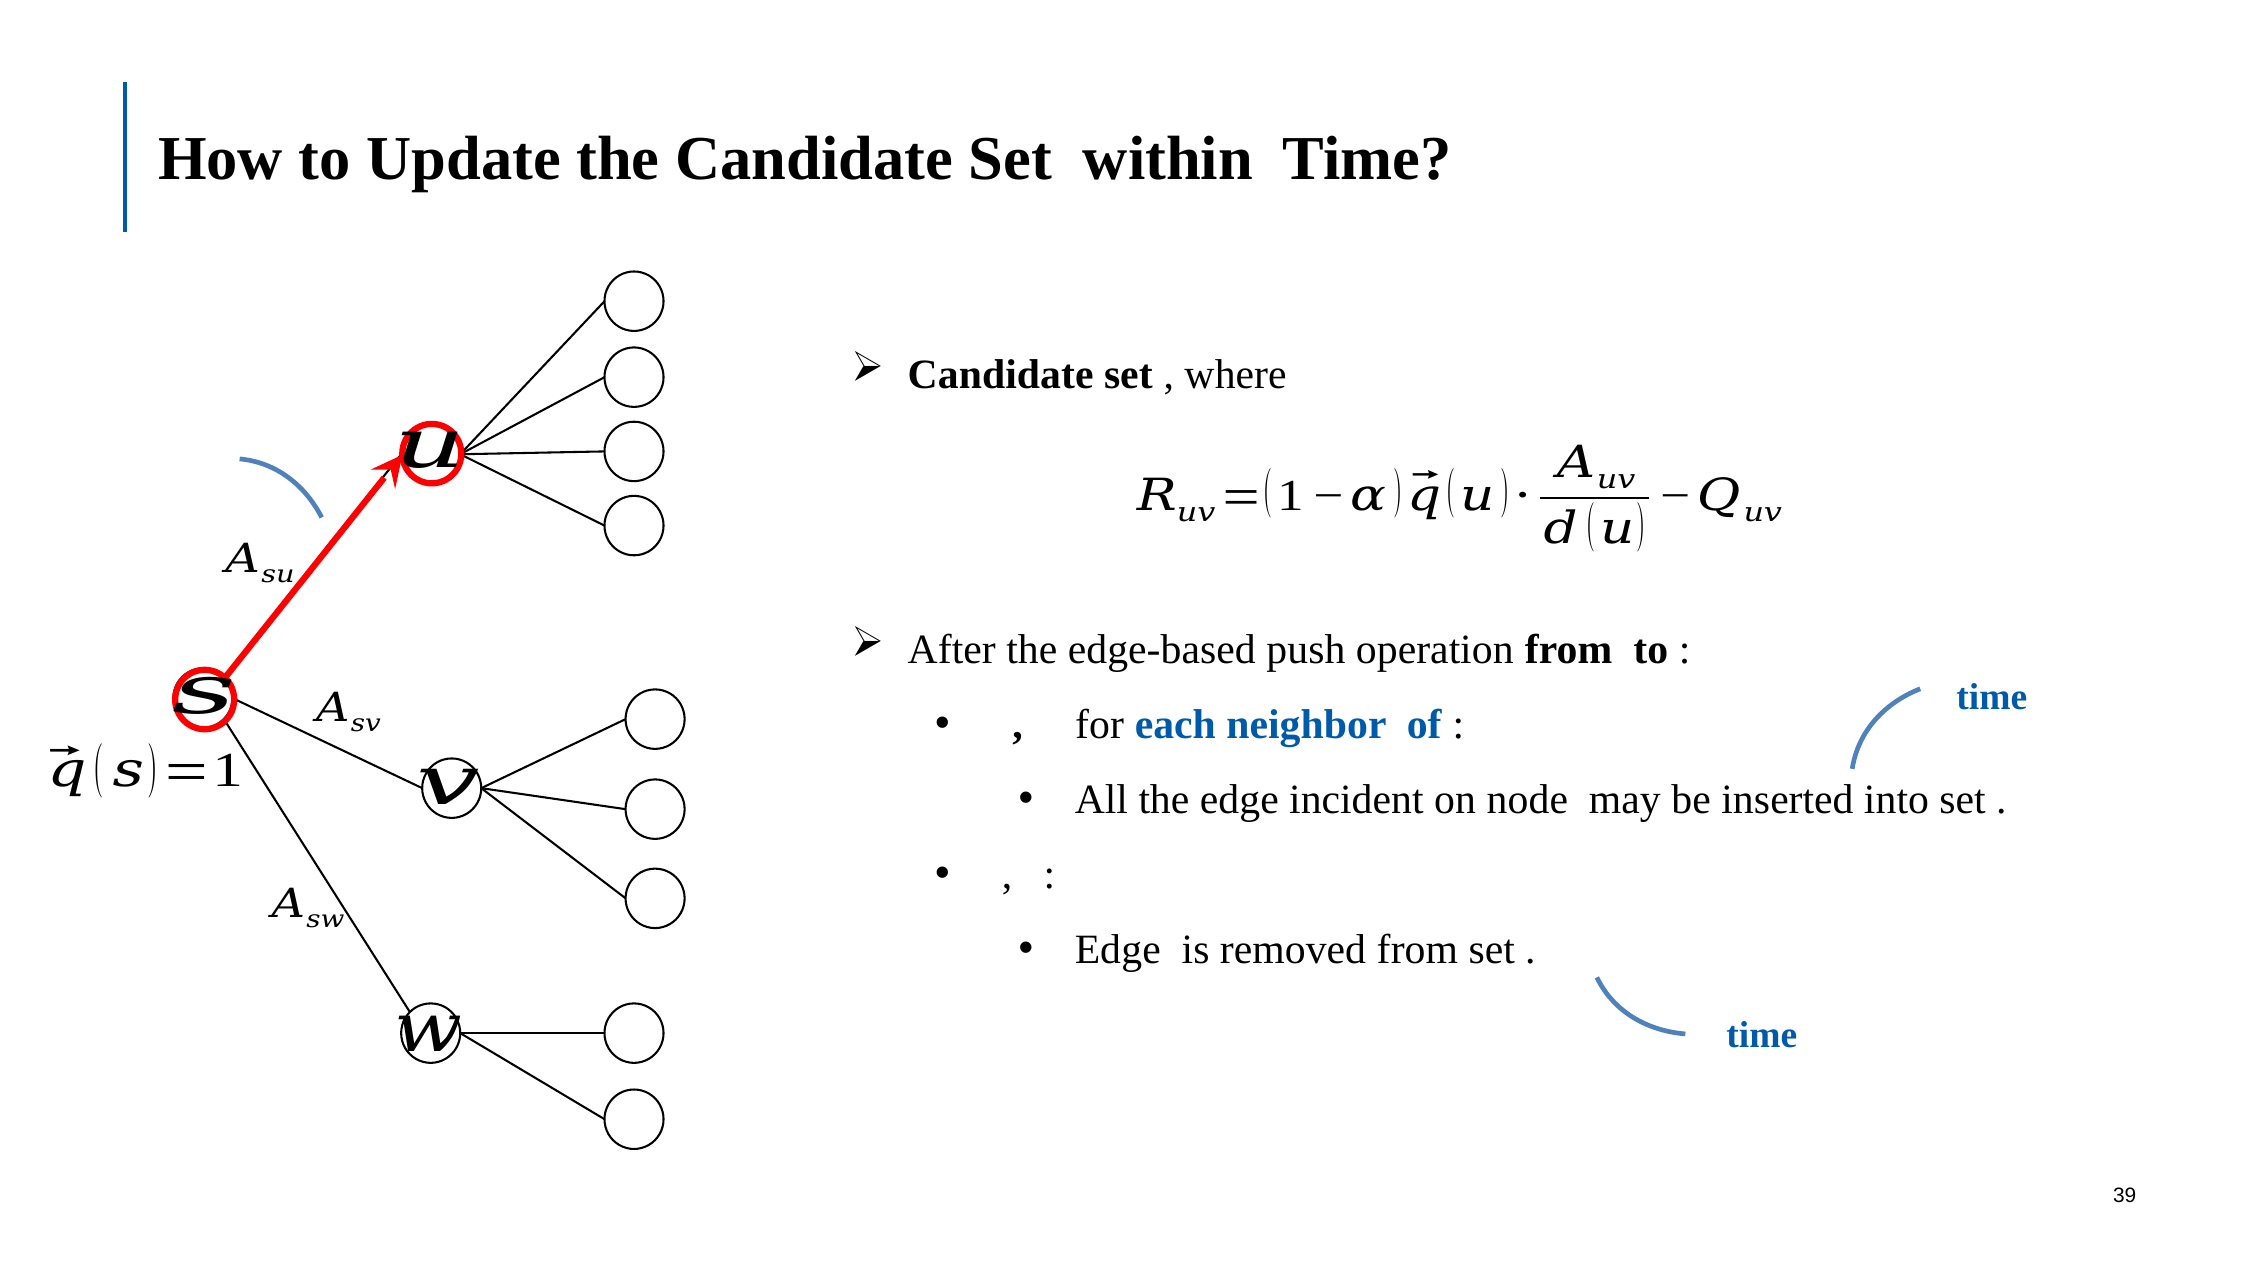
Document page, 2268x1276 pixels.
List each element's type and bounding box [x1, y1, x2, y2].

text_box [603, 493, 666, 558]
text_box [623, 687, 687, 751]
text_box [481, 718, 626, 786]
text_box [460, 460, 605, 526]
text_box [602, 1001, 666, 1065]
text_box [603, 1087, 666, 1152]
text_box [421, 774, 476, 821]
text_box [609, 345, 666, 409]
text_box [481, 787, 626, 899]
text_box [400, 435, 410, 454]
text_box [609, 419, 666, 484]
text_box [399, 1019, 463, 1065]
text_box [1851, 688, 2002, 803]
text_box [427, 756, 476, 796]
text_box [173, 667, 217, 711]
text_box [408, 421, 454, 463]
text_box [193, 680, 237, 702]
text_box [175, 703, 227, 732]
text_box [409, 461, 455, 486]
text_box [602, 269, 666, 334]
text_box [630, 777, 687, 841]
text_box [624, 866, 687, 931]
text_box [223, 718, 411, 1013]
text_box [448, 444, 455, 463]
text_box [460, 1032, 605, 1120]
text_box [1596, 901, 1730, 1035]
text_box [224, 454, 403, 678]
text_box [411, 1001, 458, 1043]
text_box [460, 300, 605, 455]
text_box [232, 697, 423, 789]
